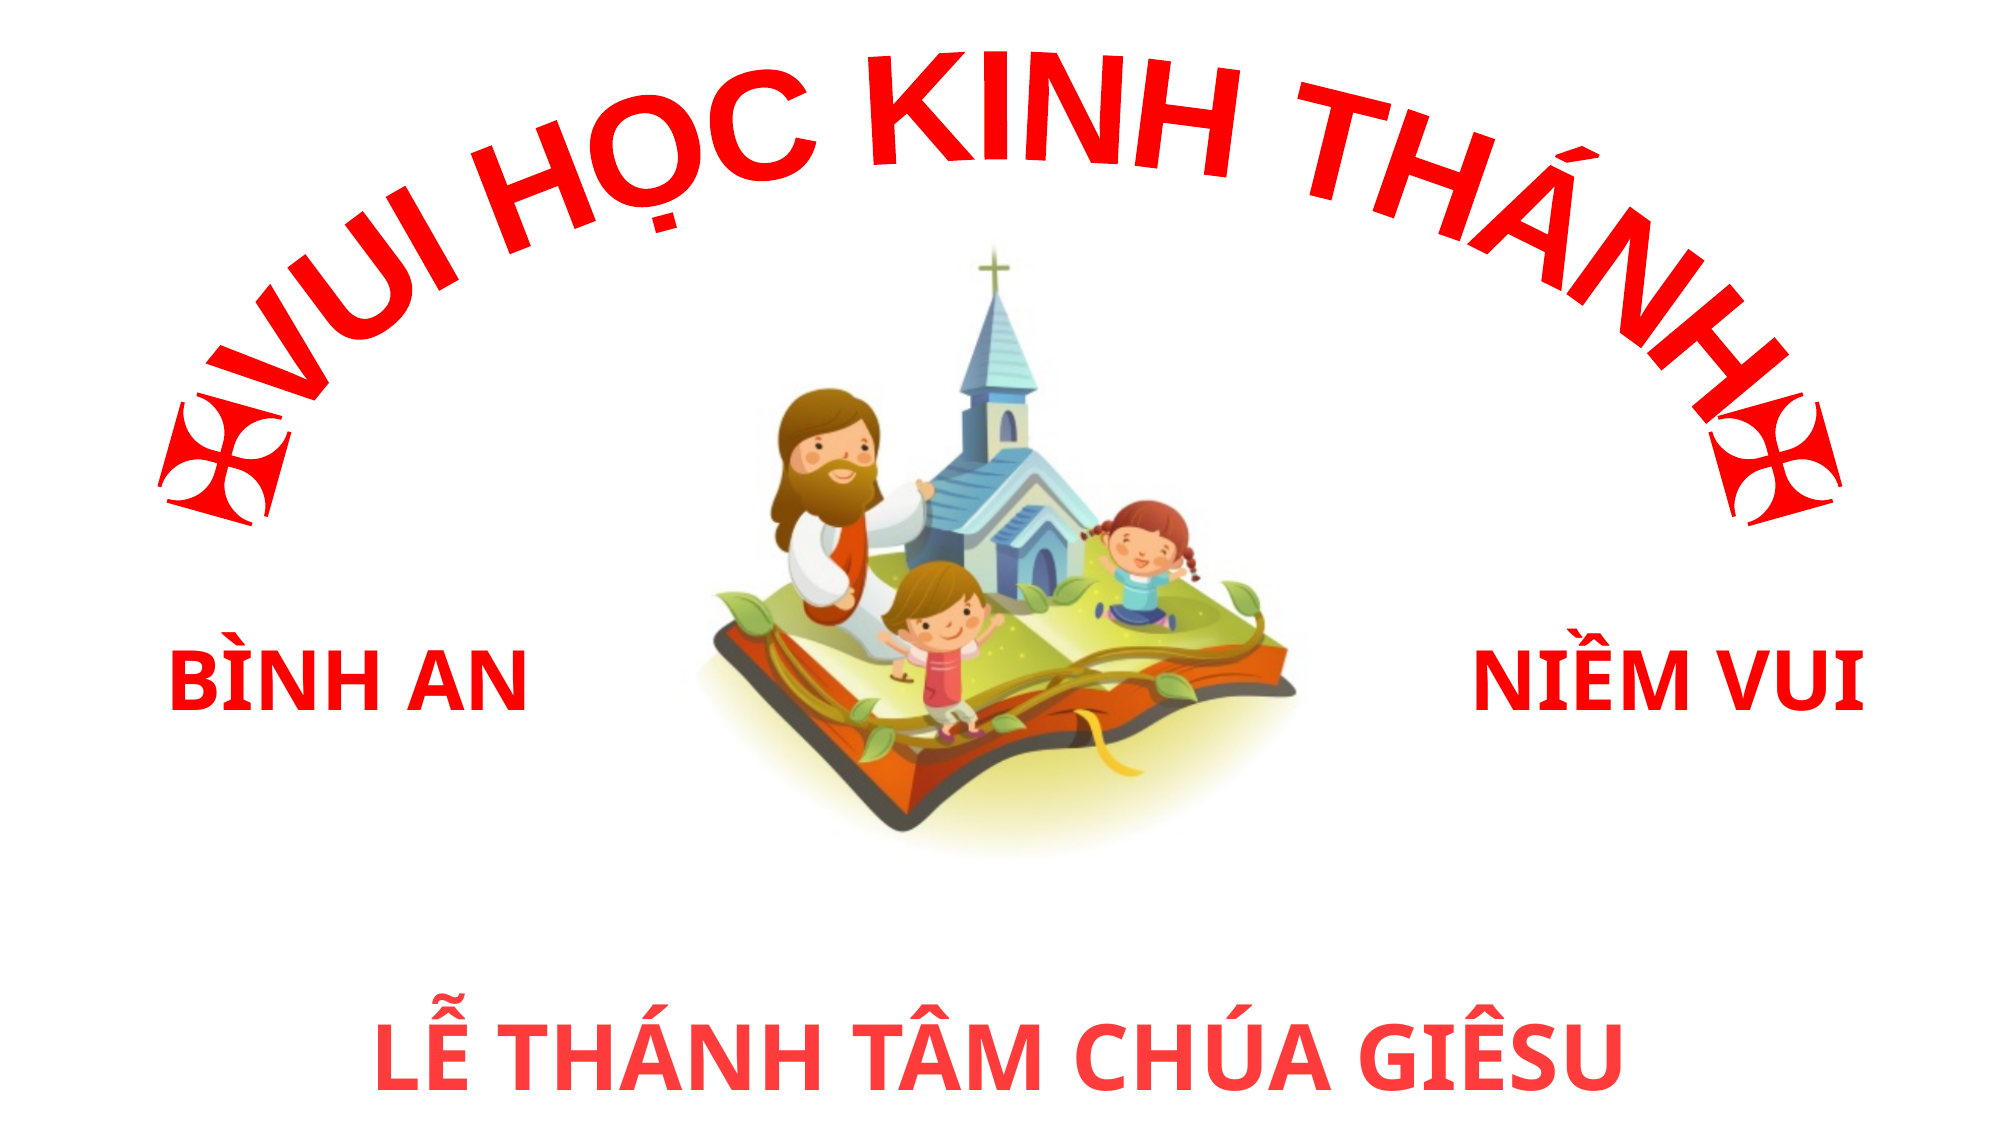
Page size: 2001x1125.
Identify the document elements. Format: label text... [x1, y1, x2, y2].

picture [632, 233, 1368, 936]
text_box LỄ THÁNH TÂM CHÚA GIÊSU [0, 993, 2000, 1115]
text_box BÌNH AN [13, 619, 632, 735]
text_box NIỀM VUI [1368, 619, 2000, 735]
